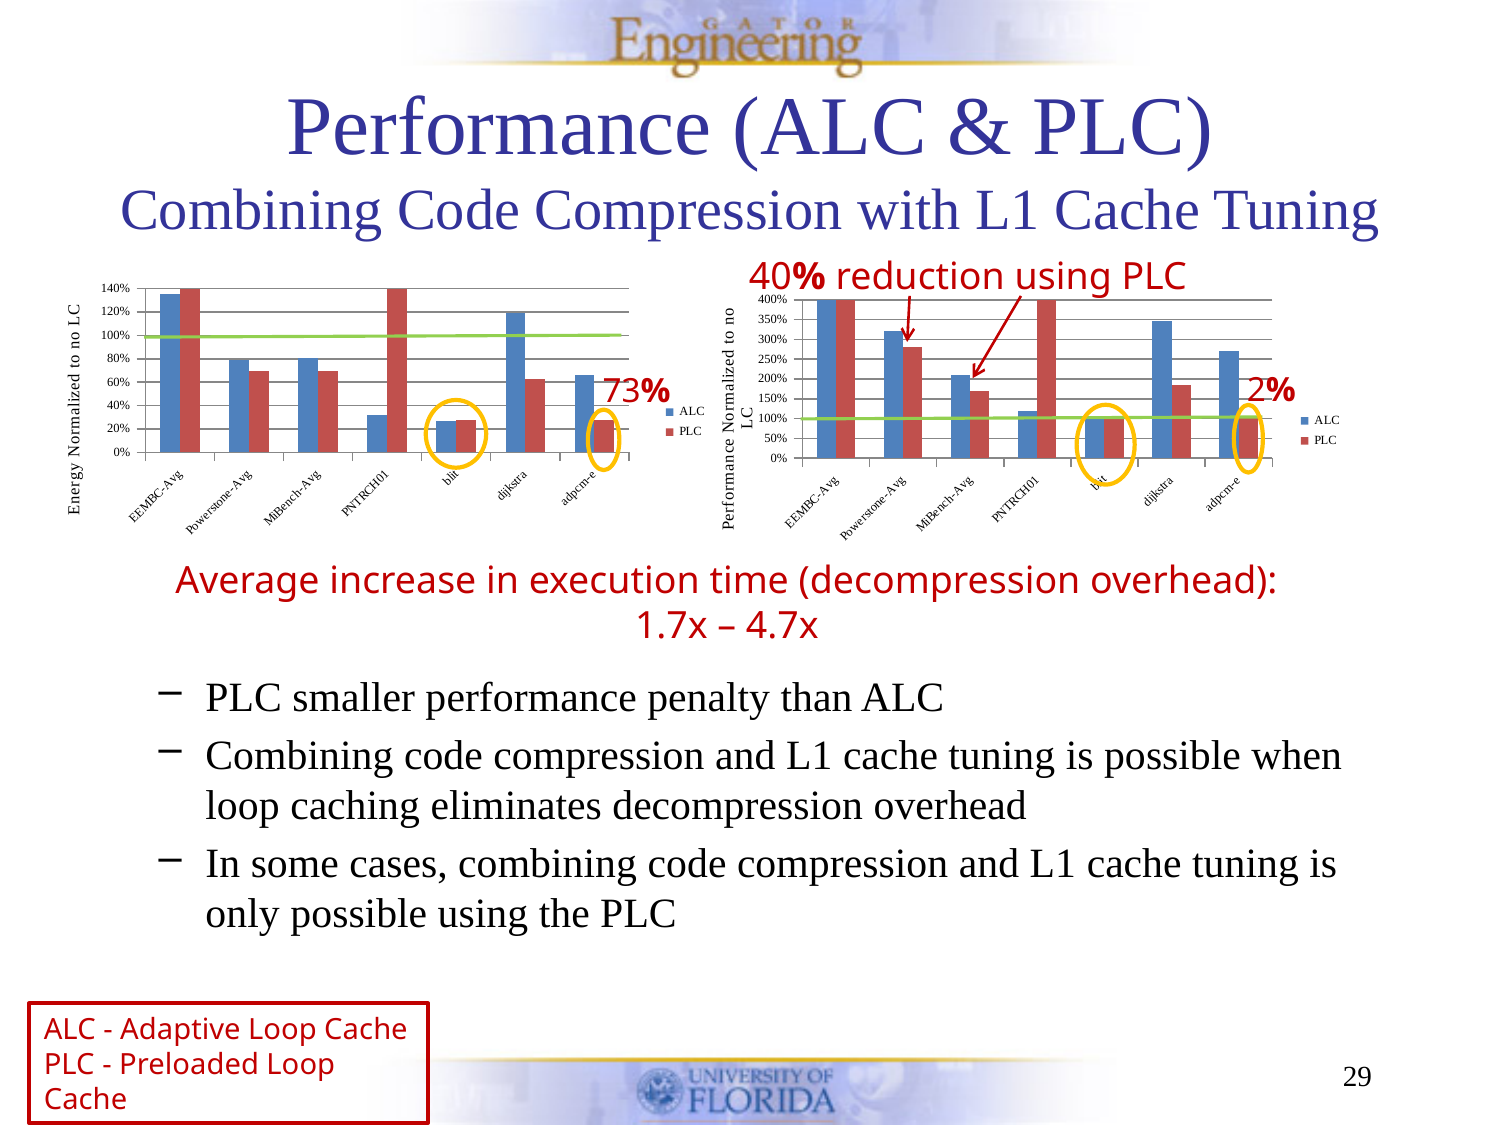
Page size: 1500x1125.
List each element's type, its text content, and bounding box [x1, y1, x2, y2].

list PLC smaller performance penalty than ALC Combining code compression and L1 cache tuning is possible when loop caching eliminates decompression overhead In some cases, combining code compression and L1 cache tuning is only possible using the PLC [68, 593, 1365, 1001]
picture [0, 0, 1500, 1125]
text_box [885, 317, 932, 321]
slide_number 29 [1074, 1049, 1388, 1125]
chart [54, 273, 1359, 577]
text_box ALC - Adaptive Loop Cache PLC - Preloaded Loop Cache [28, 1003, 429, 1123]
title Performance (ALC & PLC) Combining Code Compression with L1 Cache Tuning [79, 137, 1421, 285]
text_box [955, 312, 1039, 362]
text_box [800, 416, 1263, 420]
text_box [143, 334, 622, 338]
text_box Average increase in execution time (decompression overhead): 1.7x – 4.7x [94, 548, 1370, 654]
text_box 40% reduction using PLC [728, 244, 1208, 283]
